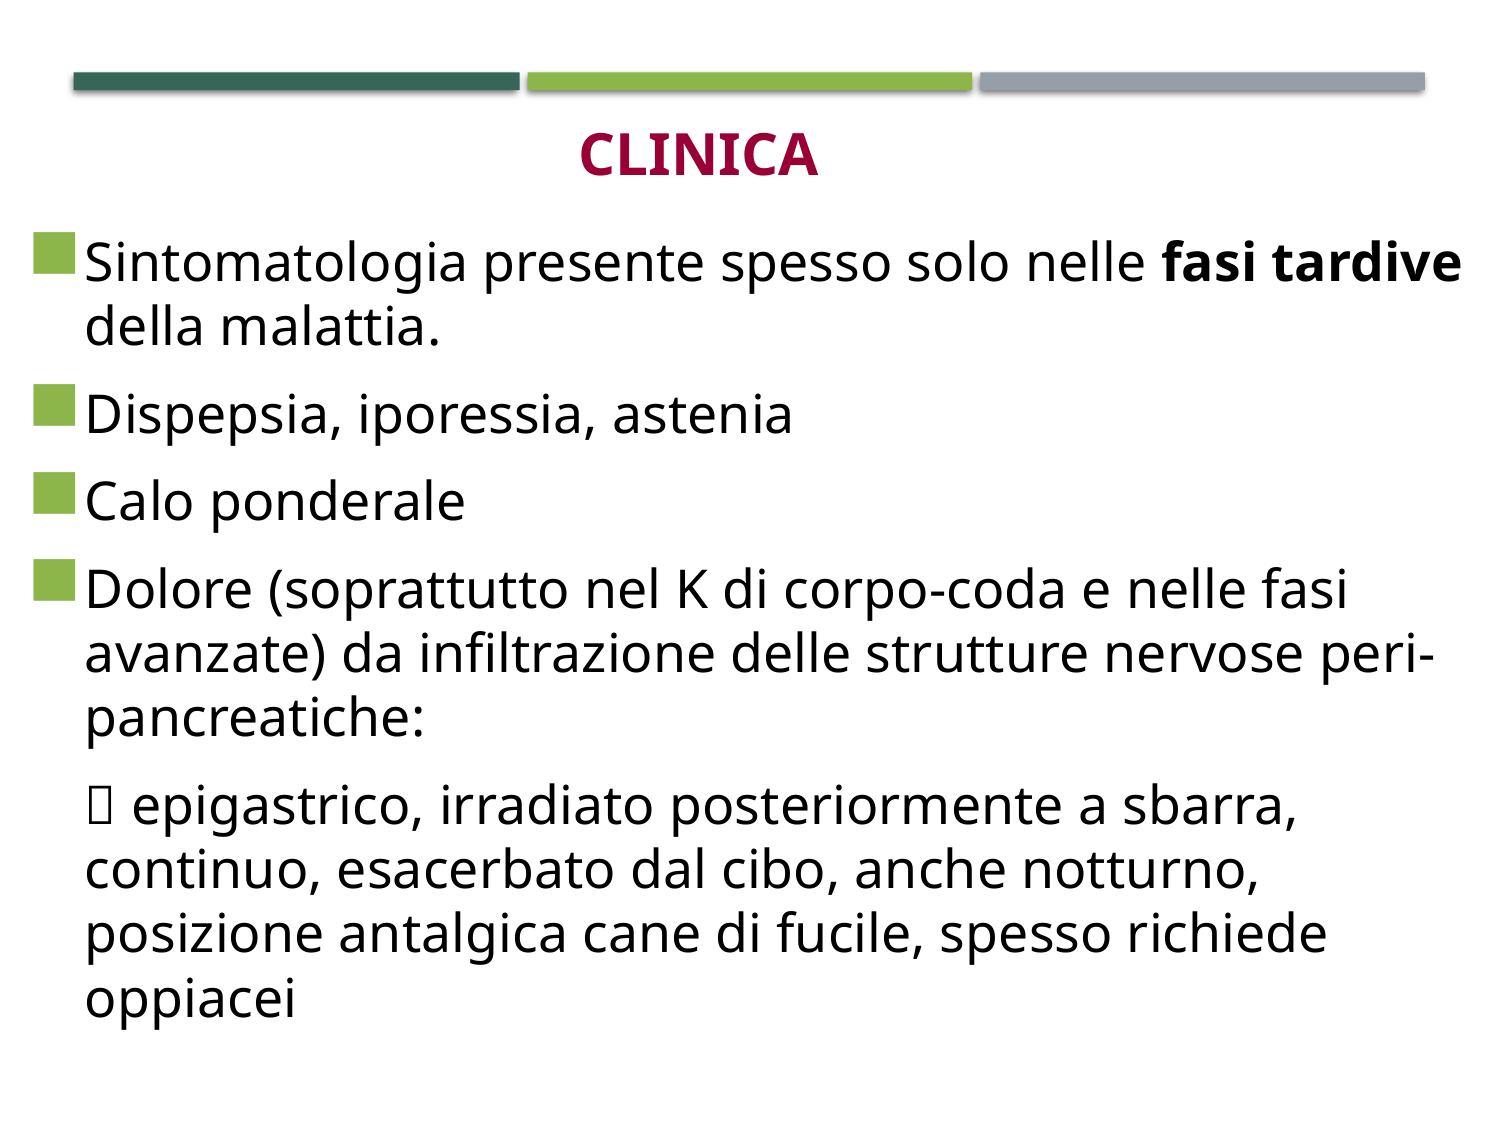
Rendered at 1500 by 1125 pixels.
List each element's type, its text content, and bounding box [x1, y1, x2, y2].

title CLINICA [1, 88, 1396, 195]
list Sintomatologia presente spesso solo nelle fasi tardive della malattia. Dispepsia, iporessia, astenia Calo ponderale Dolore (soprattutto nel K di corpo-coda e nelle fasi avanzate) da infiltrazione delle strutture nervose peri-pancreatiche:  epigastrico, irradiato posteriormente a sbarra, continuo, esacerbato dal cibo, anche notturno, posizione antalgica cane di fucile, spesso richiede oppiacei [20, 216, 1480, 1040]
